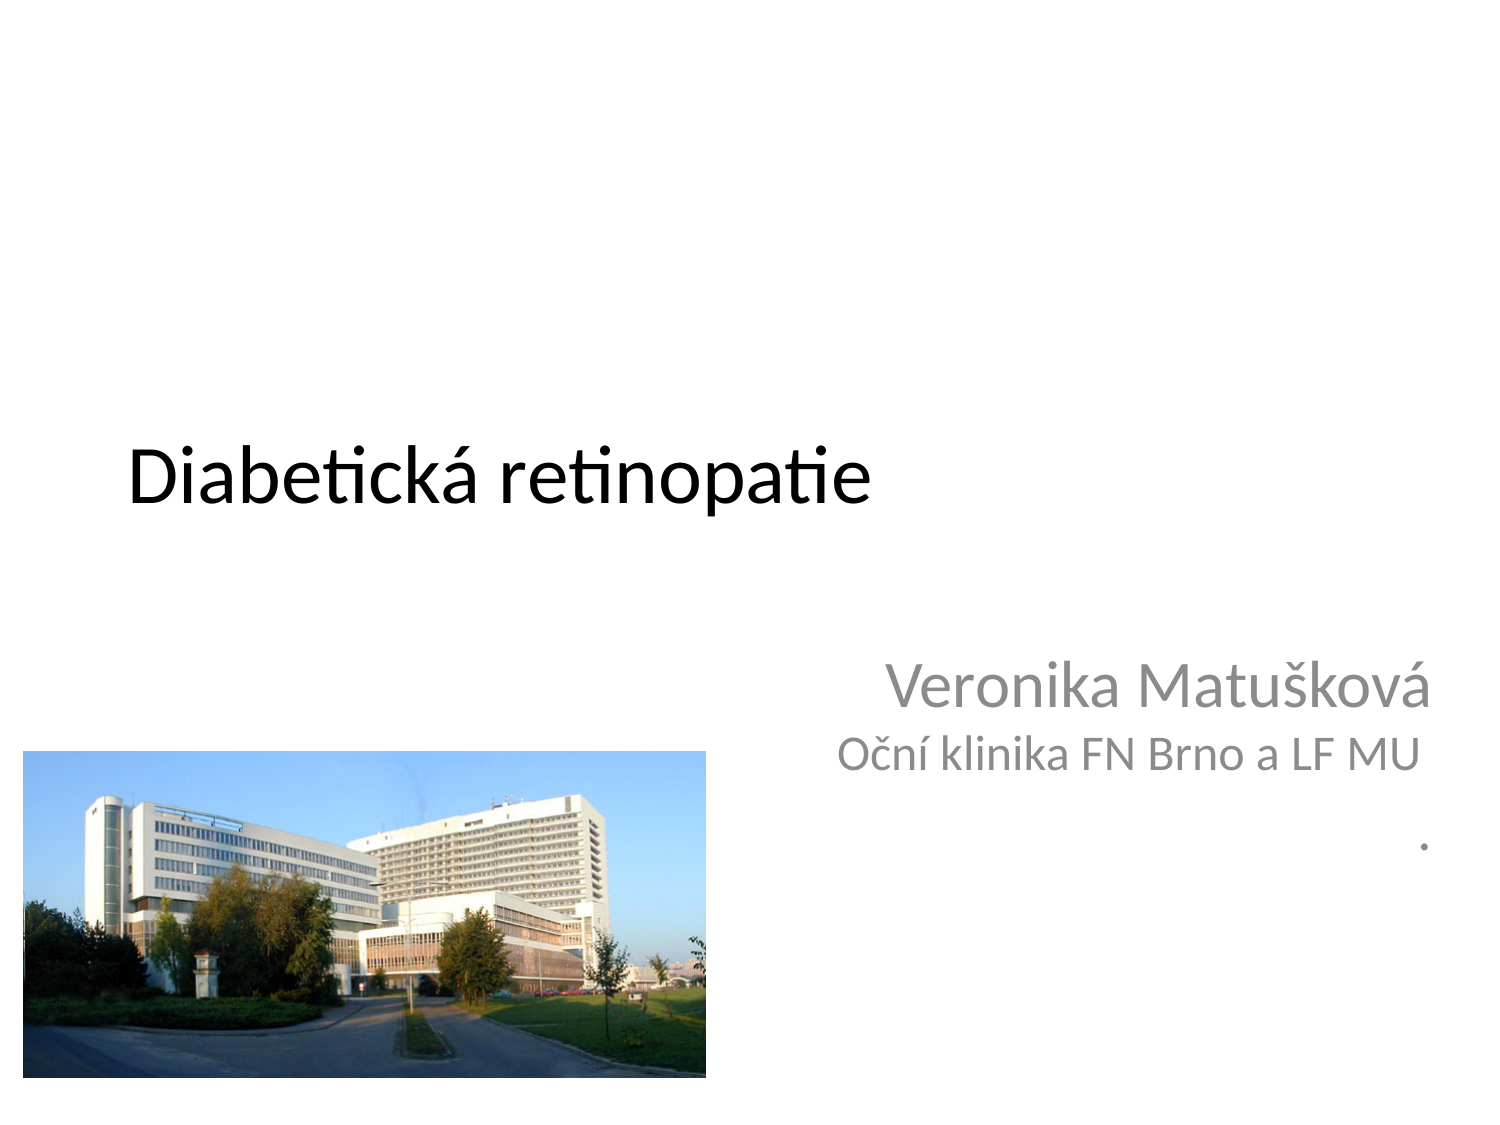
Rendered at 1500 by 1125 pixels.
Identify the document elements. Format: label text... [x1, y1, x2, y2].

picture [23, 751, 706, 1078]
subtitle Veronika Matušková Oční klinika FN Brno a LF MU . [222, 632, 1448, 921]
title Diabetická retinopatie [112, 349, 1388, 591]
